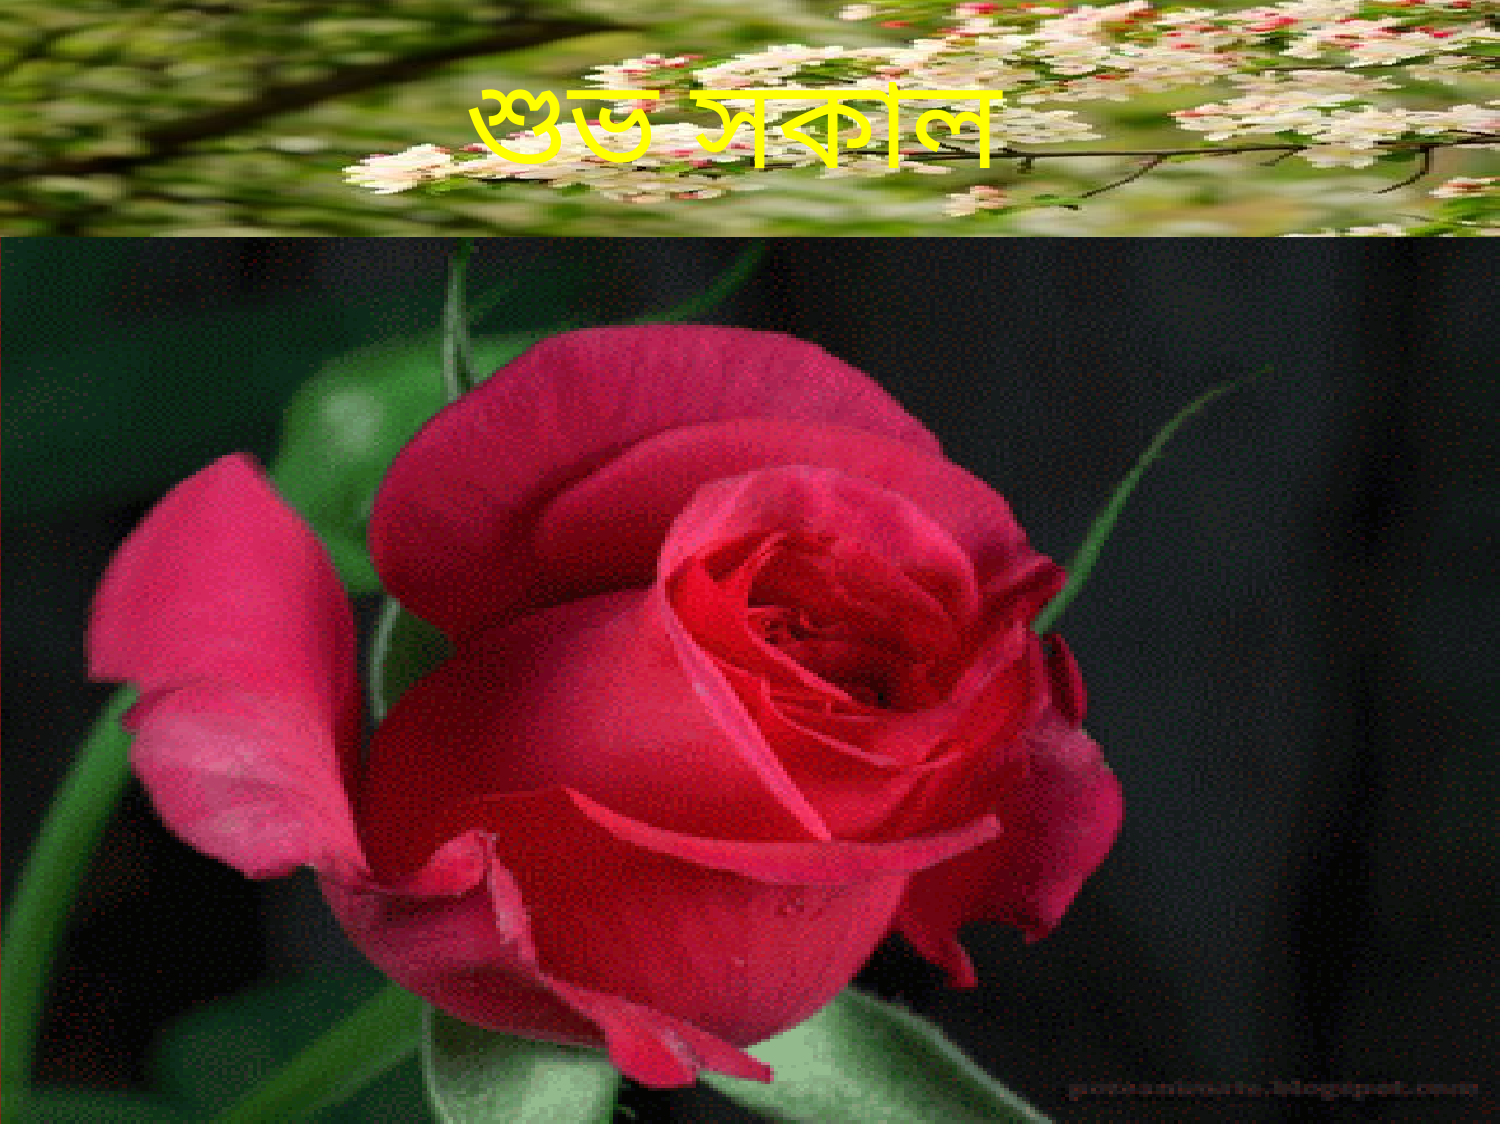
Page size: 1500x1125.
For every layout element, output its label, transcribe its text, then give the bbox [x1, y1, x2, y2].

title শুভ সকাল [0, 0, 1500, 237]
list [0, 237, 1500, 1124]
